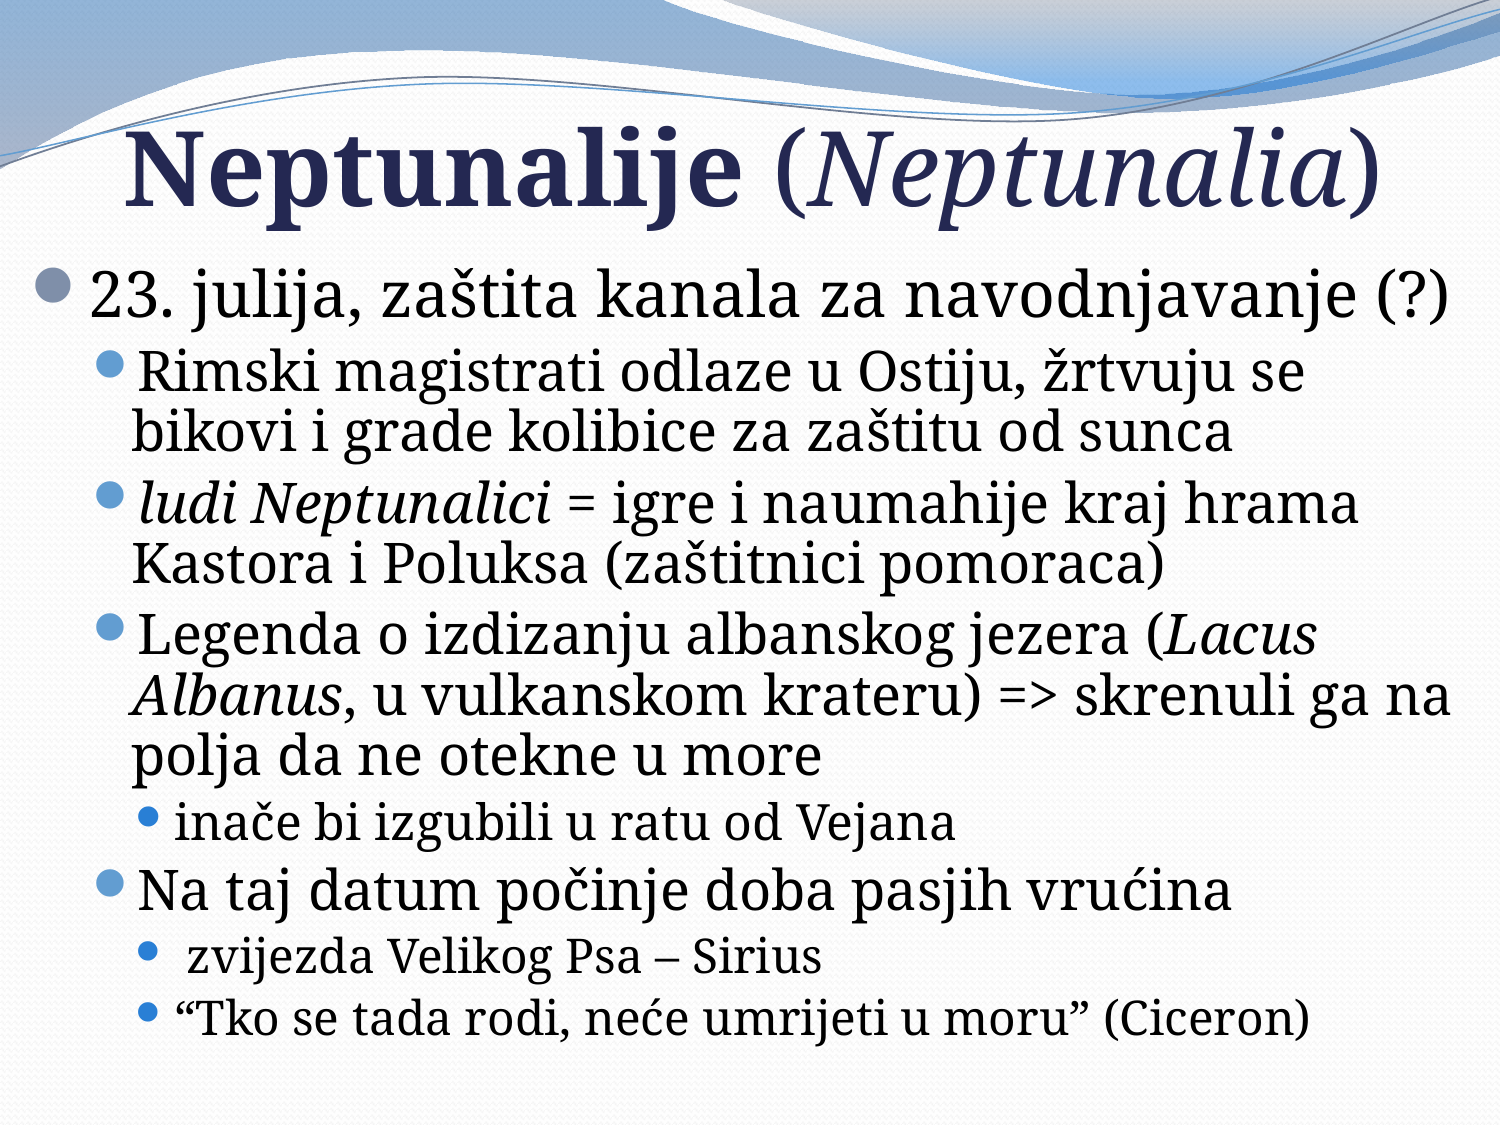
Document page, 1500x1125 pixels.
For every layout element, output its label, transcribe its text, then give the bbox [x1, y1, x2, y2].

title Neptunalije (Neptunalia) [123, 54, 1500, 228]
list 23. julija, zaštita kanala za navodnjavanje (?) Rimski magistrati odlaze u Ostiju, žrtvuju se bikovi i grade kolibice za zaštitu od sunca ludi Neptunalici = igre i naumahije kraj hrama Kastora i Poluksa (zaštitnici pomoraca) Legenda o izdizanju albanskog jezera (Lacus Albanus, u vulkanskom krateru) => skrenuli ga na polja da ne otekne u more inače bi izgubili u ratu od Vejana Na taj datum počinje doba pasjih vrućina zvijezda Velikog Psa – Sirius “Tko se tada rodi, neće umrijeti u moru” (Ciceron) [15, 255, 1479, 1125]
